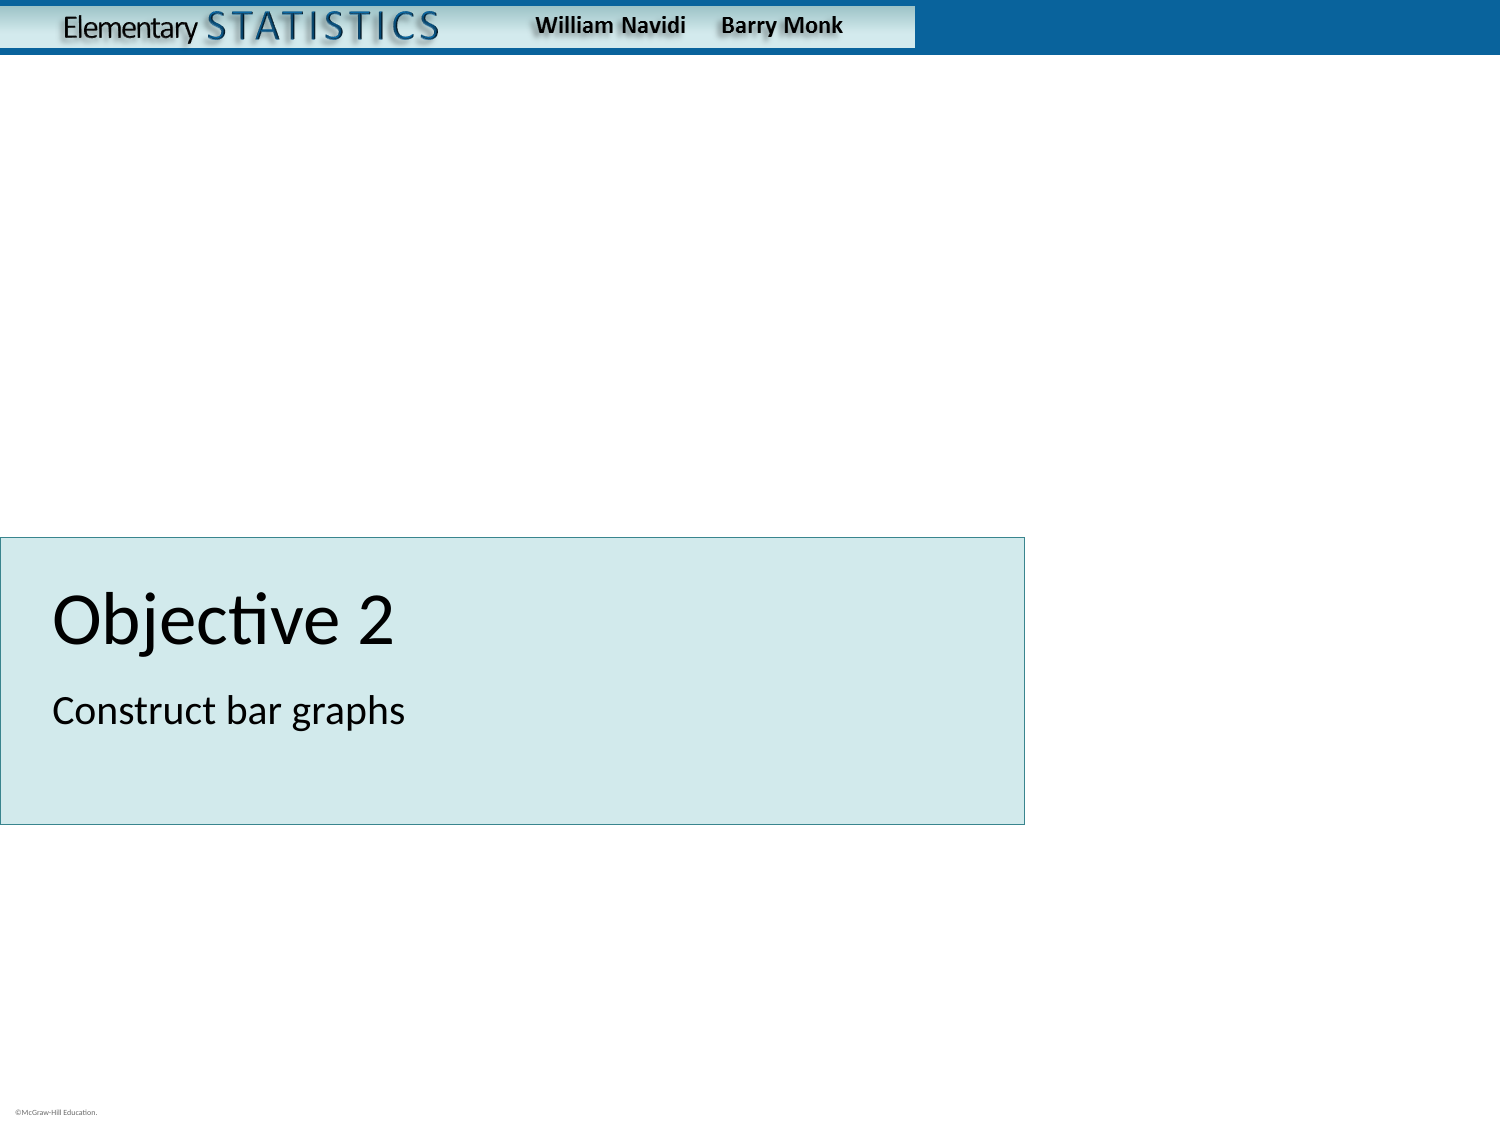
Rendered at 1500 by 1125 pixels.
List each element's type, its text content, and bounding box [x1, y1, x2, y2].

picture [0, 0, 1500, 73]
list Construct bar graphs [37, 675, 1000, 788]
title Objective 2 [37, 562, 1000, 663]
